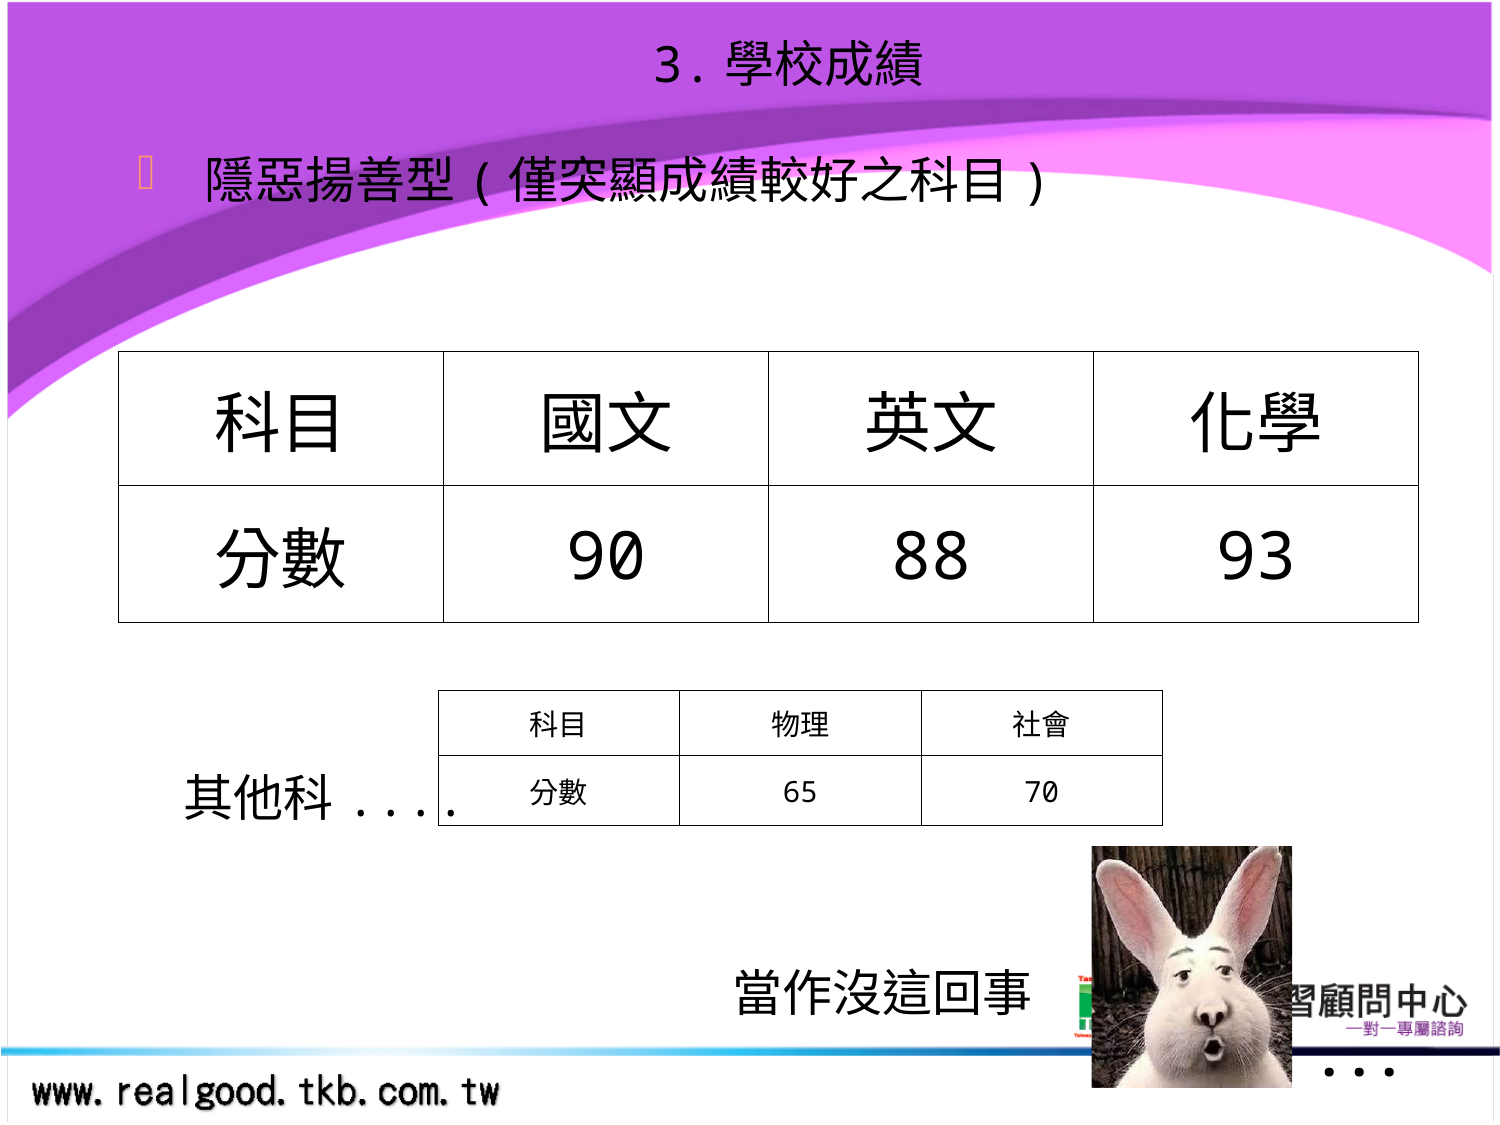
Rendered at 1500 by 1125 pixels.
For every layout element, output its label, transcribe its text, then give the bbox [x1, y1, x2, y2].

table_header 化學 [1094, 352, 1418, 485]
table_header 科目 [439, 691, 679, 755]
table_cell 65 [680, 756, 921, 825]
table_cell 88 [769, 486, 1093, 622]
table_header 科目 [119, 352, 443, 485]
table_header 英文 [769, 352, 1093, 485]
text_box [717, 846, 1500, 1095]
table_cell 分數 [119, 486, 443, 622]
table_cell 90 [444, 486, 768, 622]
table_cell 70 [922, 756, 1162, 825]
text_box 3.學校成績 [637, 25, 962, 101]
table_header 社會 [922, 691, 1162, 755]
table_header 物理 [680, 691, 921, 755]
table_header 國文 [444, 352, 768, 485]
text_box 其他科.... [169, 759, 988, 835]
picture [0, 0, 1500, 1125]
table_cell 分數 [439, 756, 679, 825]
table_cell 93 [1094, 486, 1418, 622]
text_box 隱惡揚善型(僅突顯成績較好之科目) [46, 70, 1394, 219]
